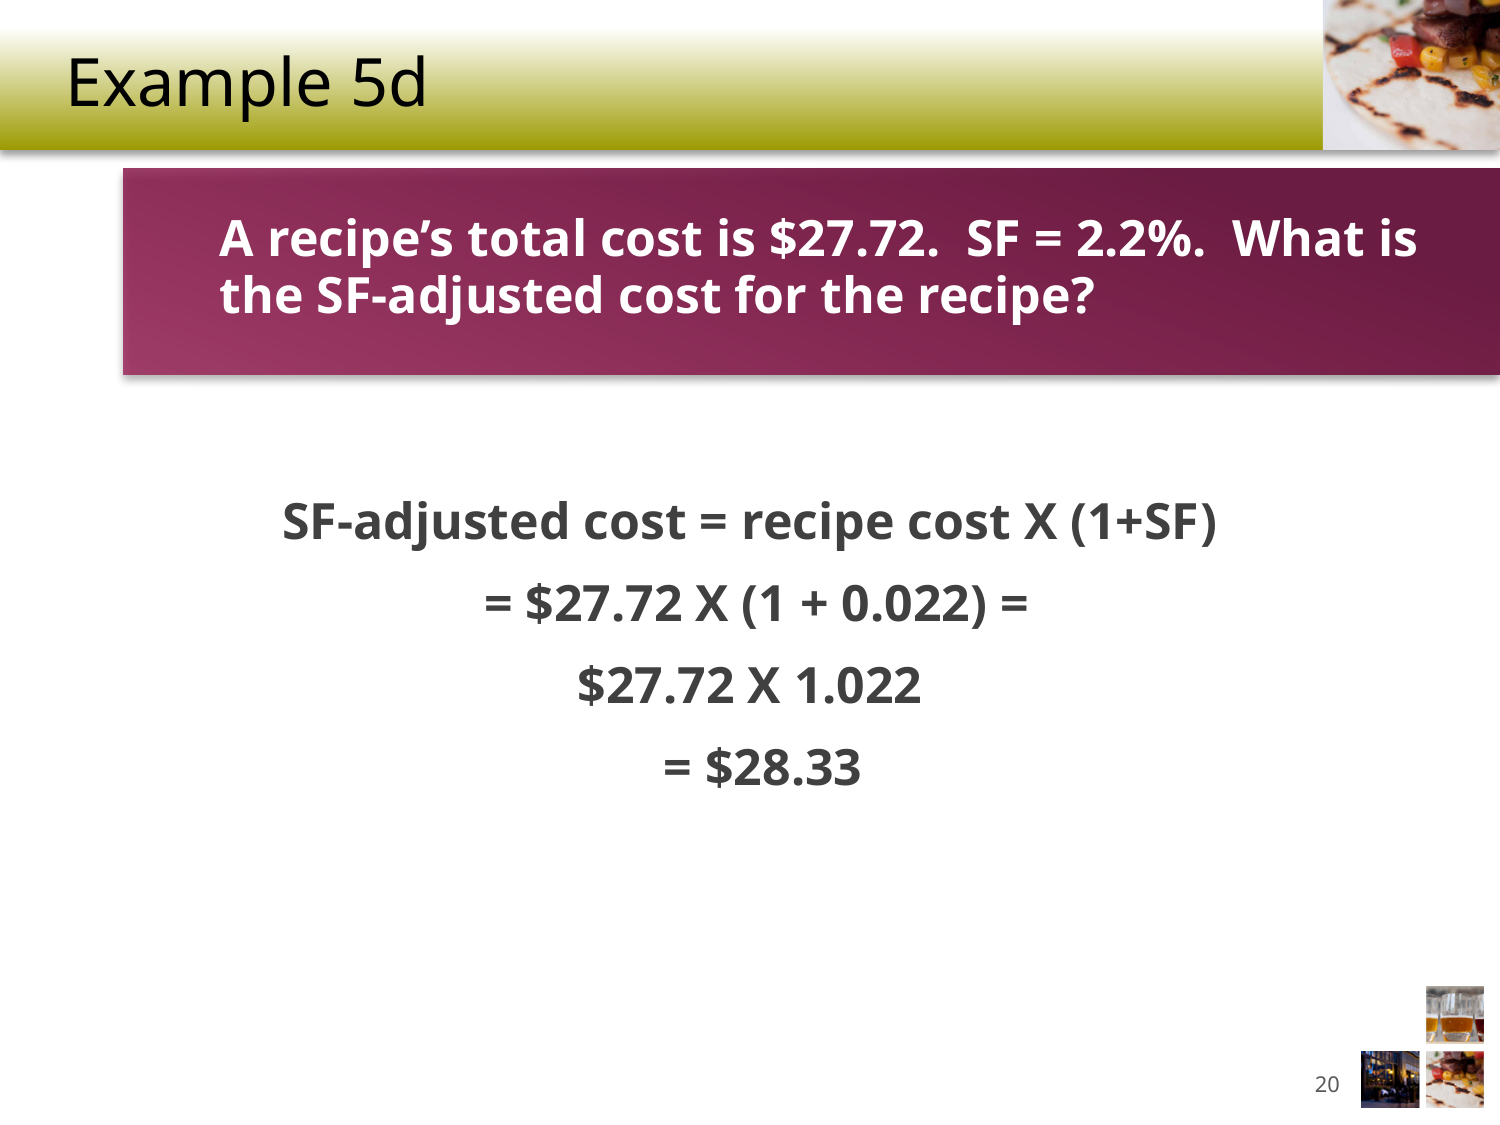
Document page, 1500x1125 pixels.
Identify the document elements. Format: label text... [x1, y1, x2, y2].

slide_number 20 [1177, 1047, 1355, 1108]
list SF-adjusted cost = recipe cost X (1+SF) = $27.72 X (1 + 0.022) = $27.72 X 1.022 = $28.33 [49, 485, 1451, 1021]
picture [1361, 986, 1484, 1108]
title Example 5d [49, 0, 1451, 151]
picture [1451, 0, 1500, 150]
text_box [123, 168, 1500, 375]
text_box A recipe’s total cost is $27.72. SF = 2.2%. What is the SF-adjusted cost for the recipe? [205, 203, 1484, 333]
